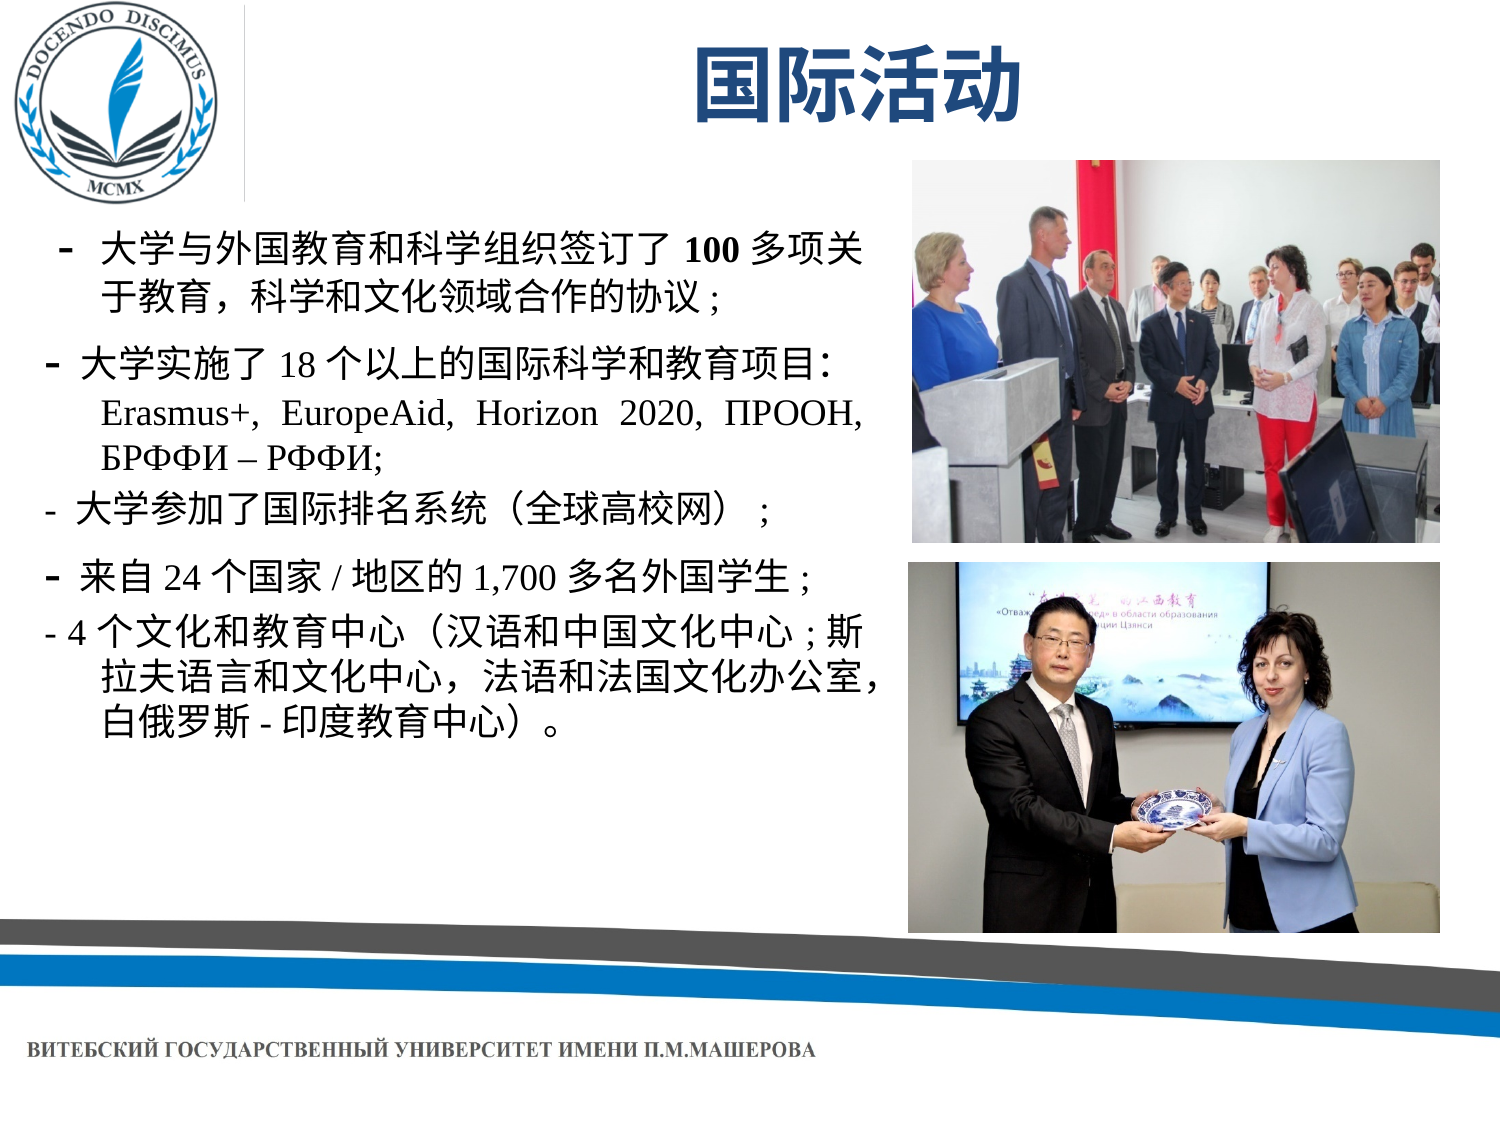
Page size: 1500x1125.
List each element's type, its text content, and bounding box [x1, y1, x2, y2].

title 国际活动 [250, 0, 1471, 177]
picture [0, 0, 1500, 1125]
list - 大学与外国教育和科学组织签订了100多项关于教育，科学和文化领域合作的协议; - 大学实施了18个以上的国际科学和教育项目：Erasmus+, EuropeAid, Horizon 2020, ПРООН, БРФФИ – РФФИ; - 大学参加了国际排名系统（全球高校网）; - 来自24个国家/地区的1,700多名外国学生; - 4个文化和教育中心（汉语和中国文化中心;斯拉夫语言和文化中心，法语和法国文化办公室，白俄罗斯-印度教育中心）。 [29, 205, 880, 950]
